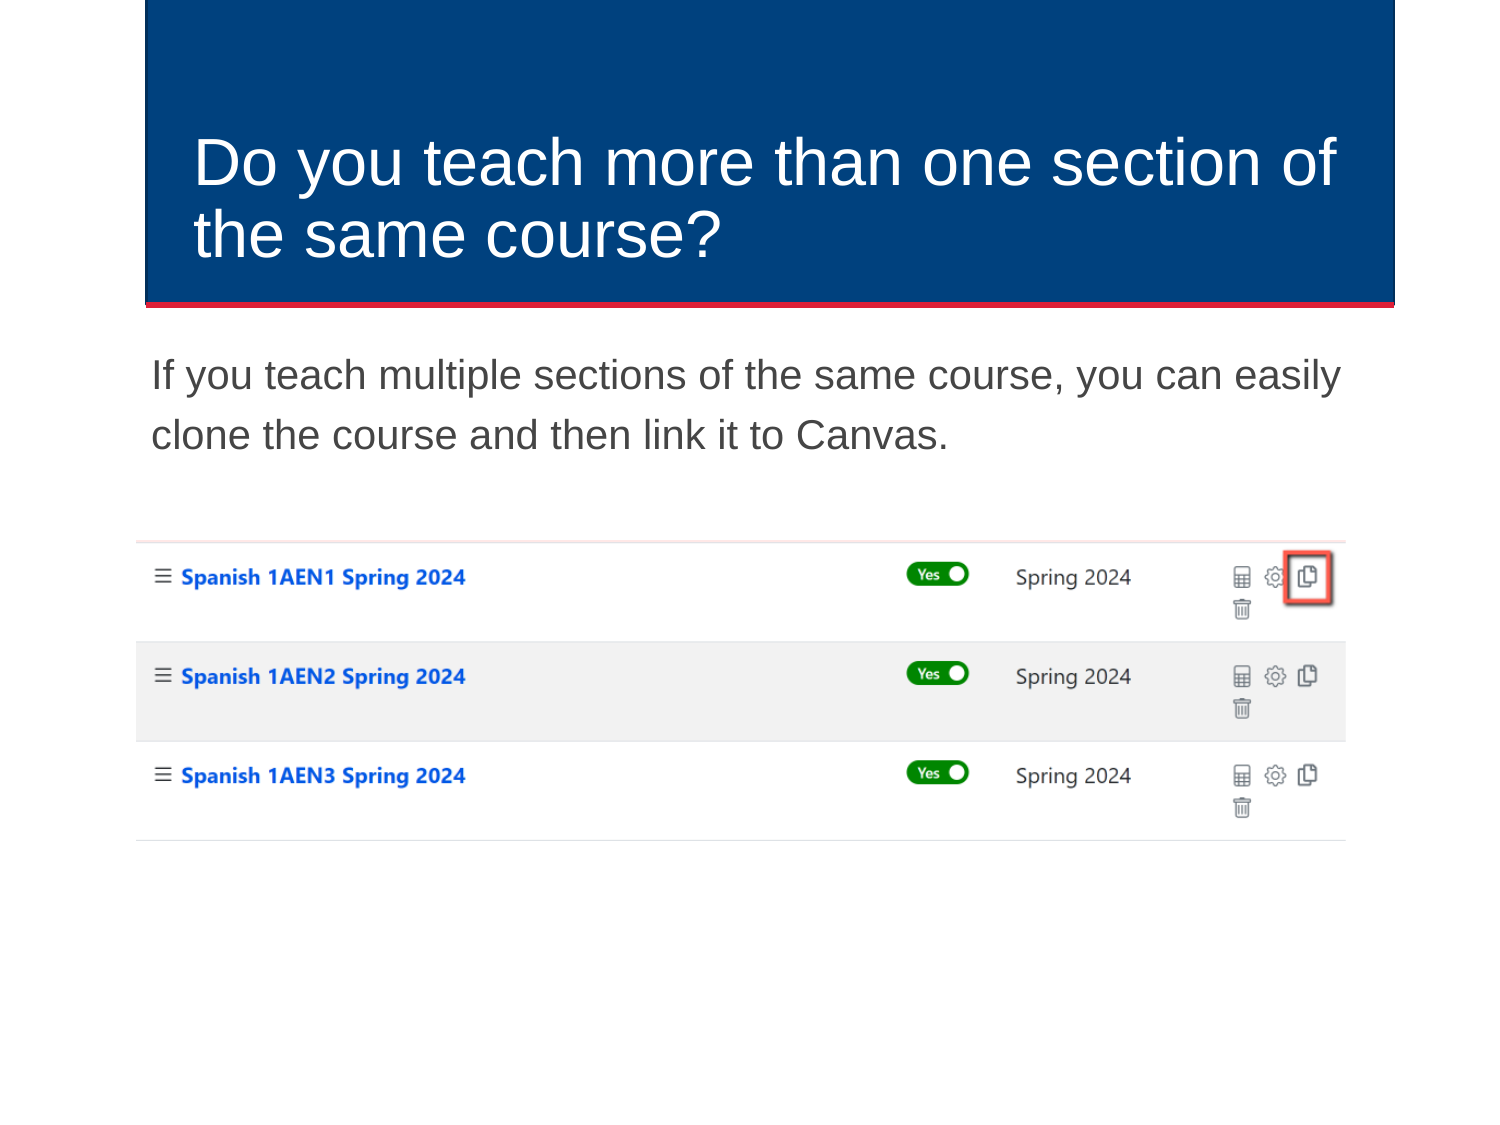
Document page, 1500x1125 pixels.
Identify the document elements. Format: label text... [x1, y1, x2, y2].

title Do you teach more than one section of the same course? [178, 132, 1361, 280]
picture [135, 539, 1348, 842]
list If you teach multiple sections of the same course, you can easily clone the course and then link it to Canvas. [136, 330, 1399, 451]
